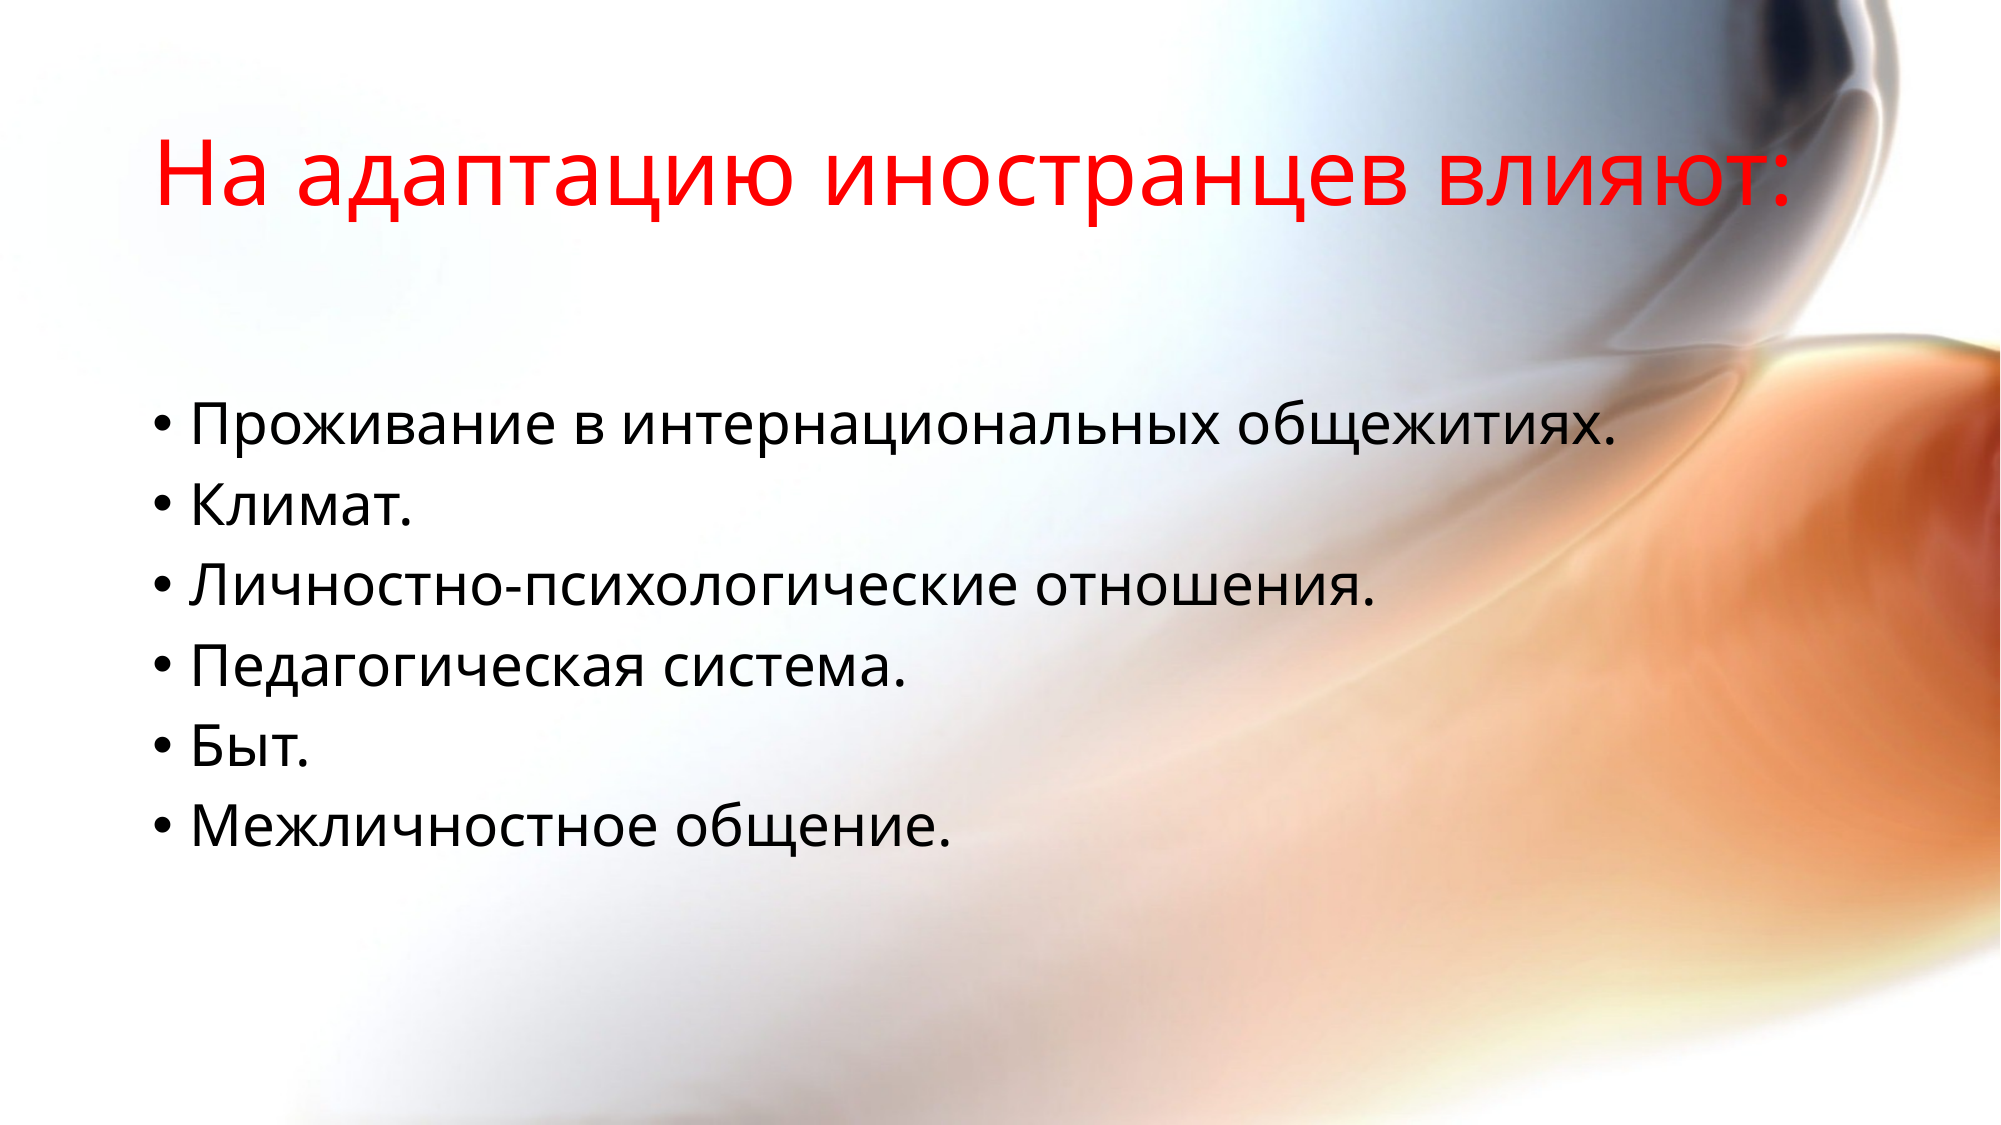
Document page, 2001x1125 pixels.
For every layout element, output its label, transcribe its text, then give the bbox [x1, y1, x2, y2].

list Проживание в интернациональных общежитиях. Климат. Личностно-психологические отношения. Педагогическая система. Быт. Межличностное общение. [137, 299, 1863, 1014]
picture [0, 0, 2001, 1125]
title На адаптацию иностранцев влияют: [137, 59, 1863, 278]
